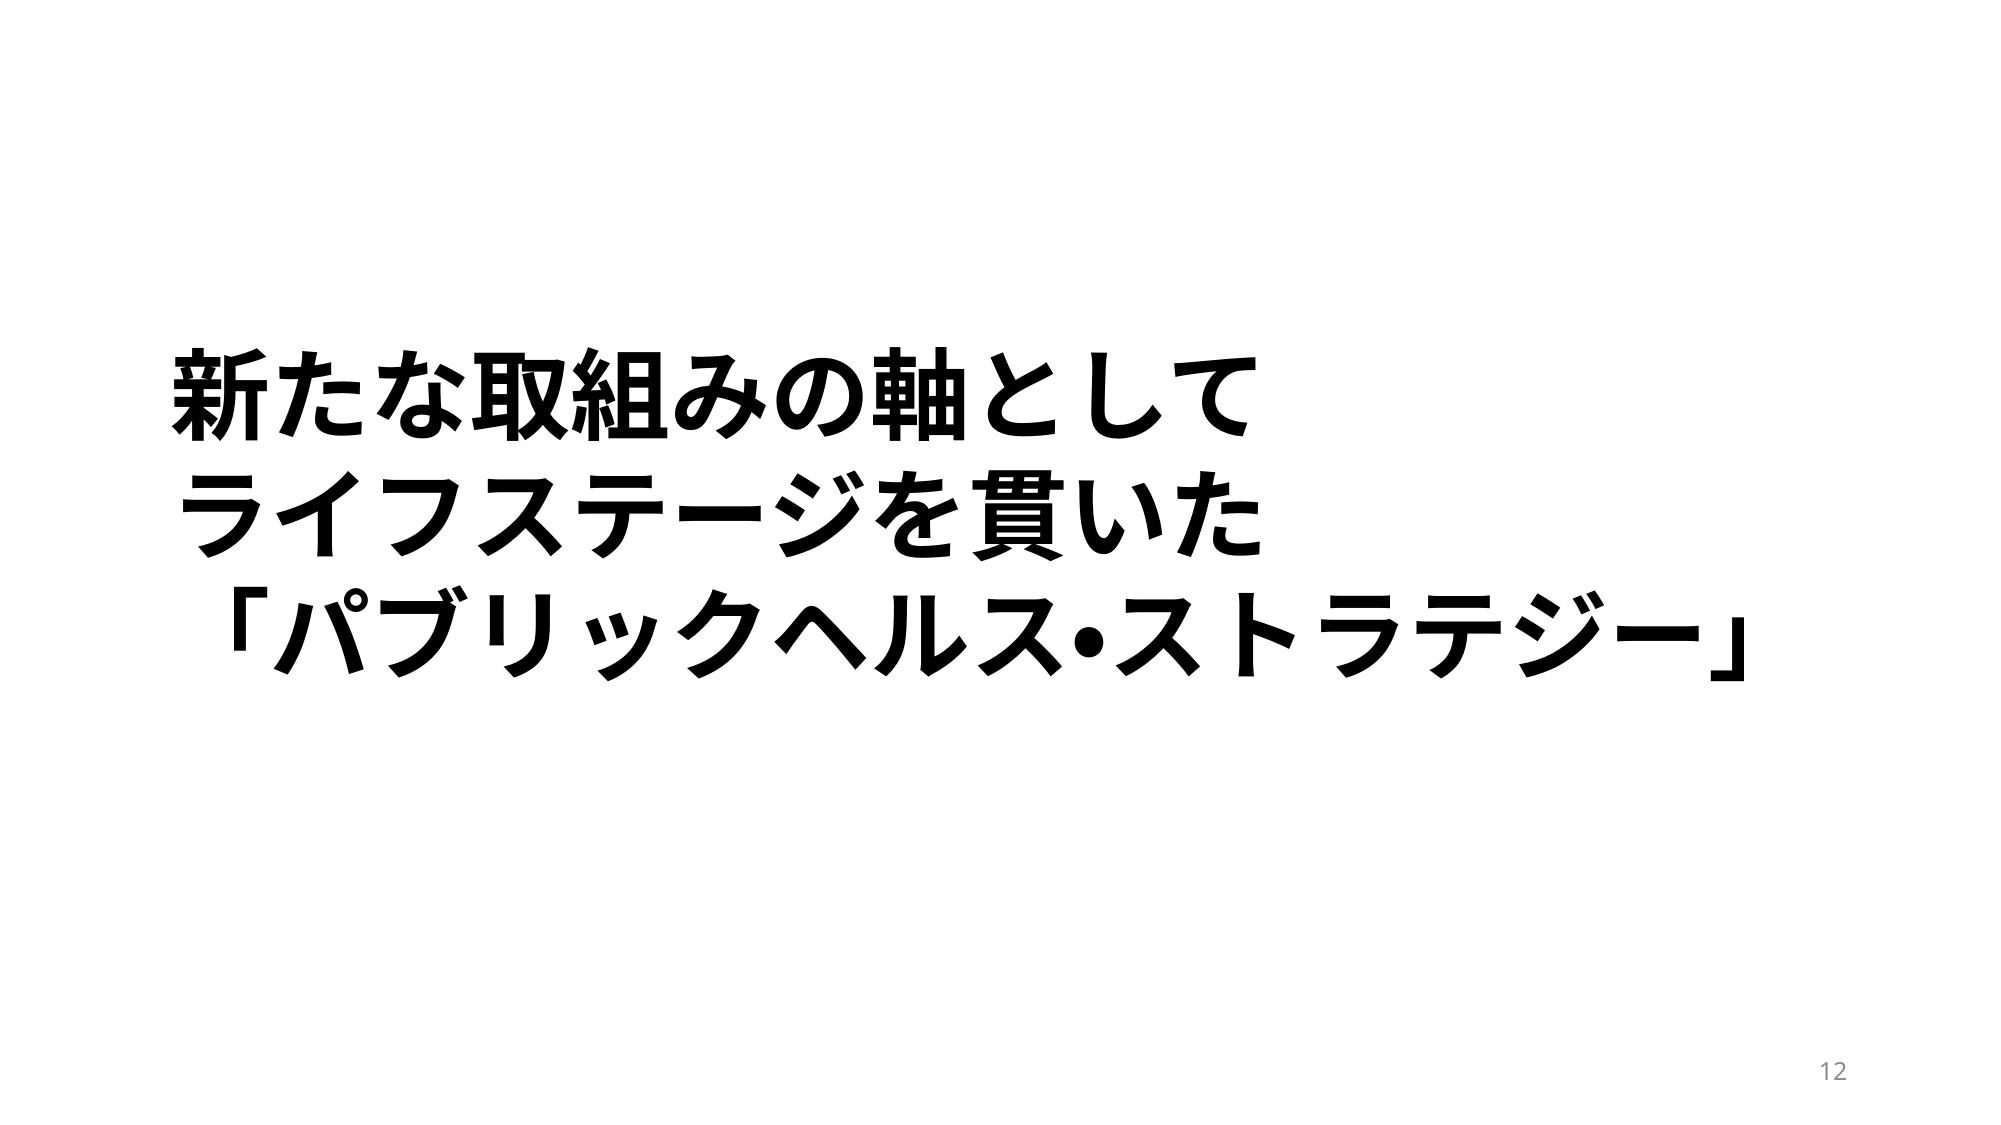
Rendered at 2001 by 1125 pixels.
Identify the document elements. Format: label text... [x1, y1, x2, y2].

slide_number 12 [1412, 1042, 1863, 1103]
text_box 新たな取組みの軸として ライフステージを貫いた 「パブリックヘルス・ストラテジー」 [155, 324, 1934, 700]
